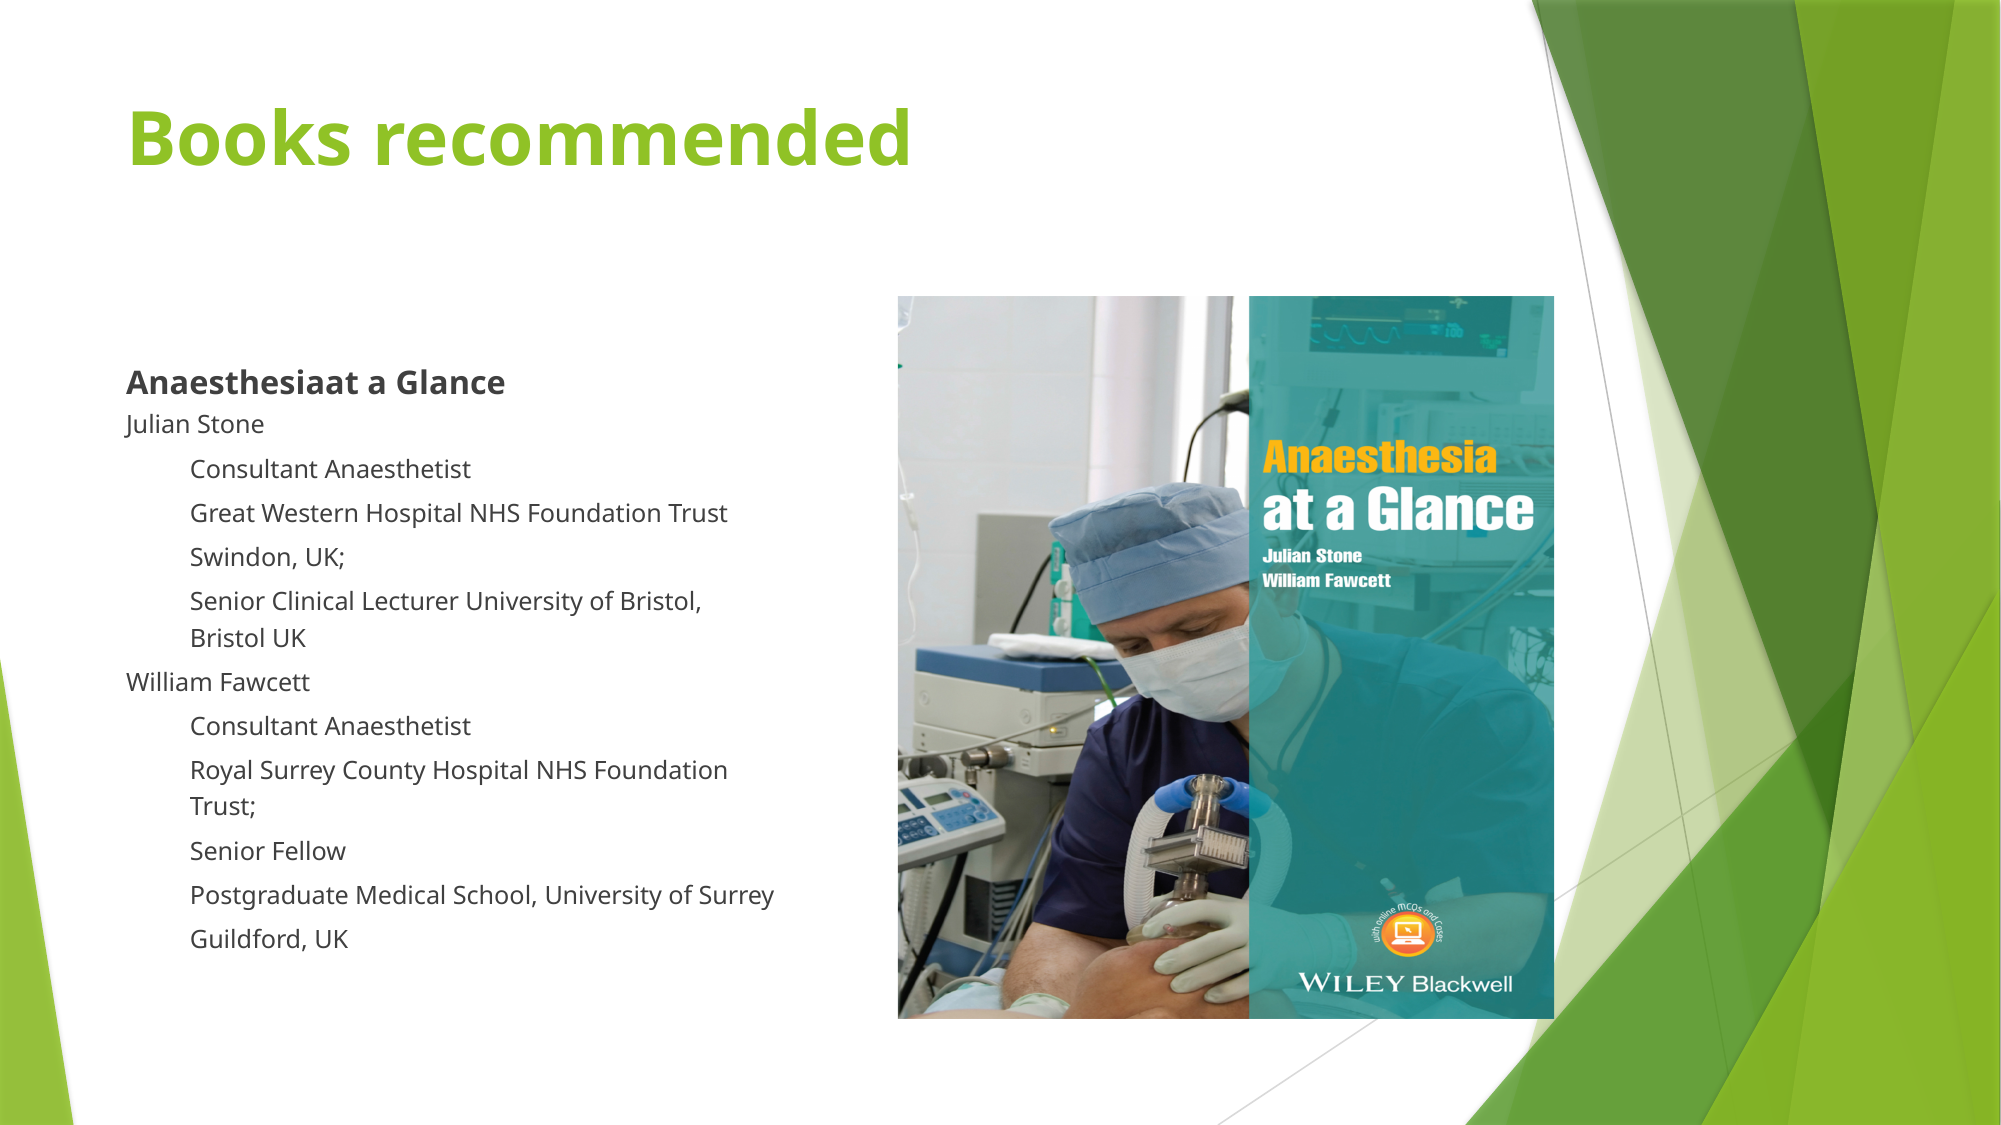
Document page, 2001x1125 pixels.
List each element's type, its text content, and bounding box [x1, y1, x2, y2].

title Books recommended [111, 83, 1522, 300]
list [897, 295, 1555, 1020]
list Anaesthesiaat a Glance Julian Stone Consultant Anaesthetist Great Western Hospital NHS Foundation Trust Swindon, UK; Senior Clinical Lecturer University of Bristol, Bristol UK William Fawcett Consultant Anaesthetist Royal Surrey County Hospital NHS Foundation Trust; Senior Fellow Postgraduate Medical School, University of Surrey Guildford, UK [111, 354, 798, 992]
